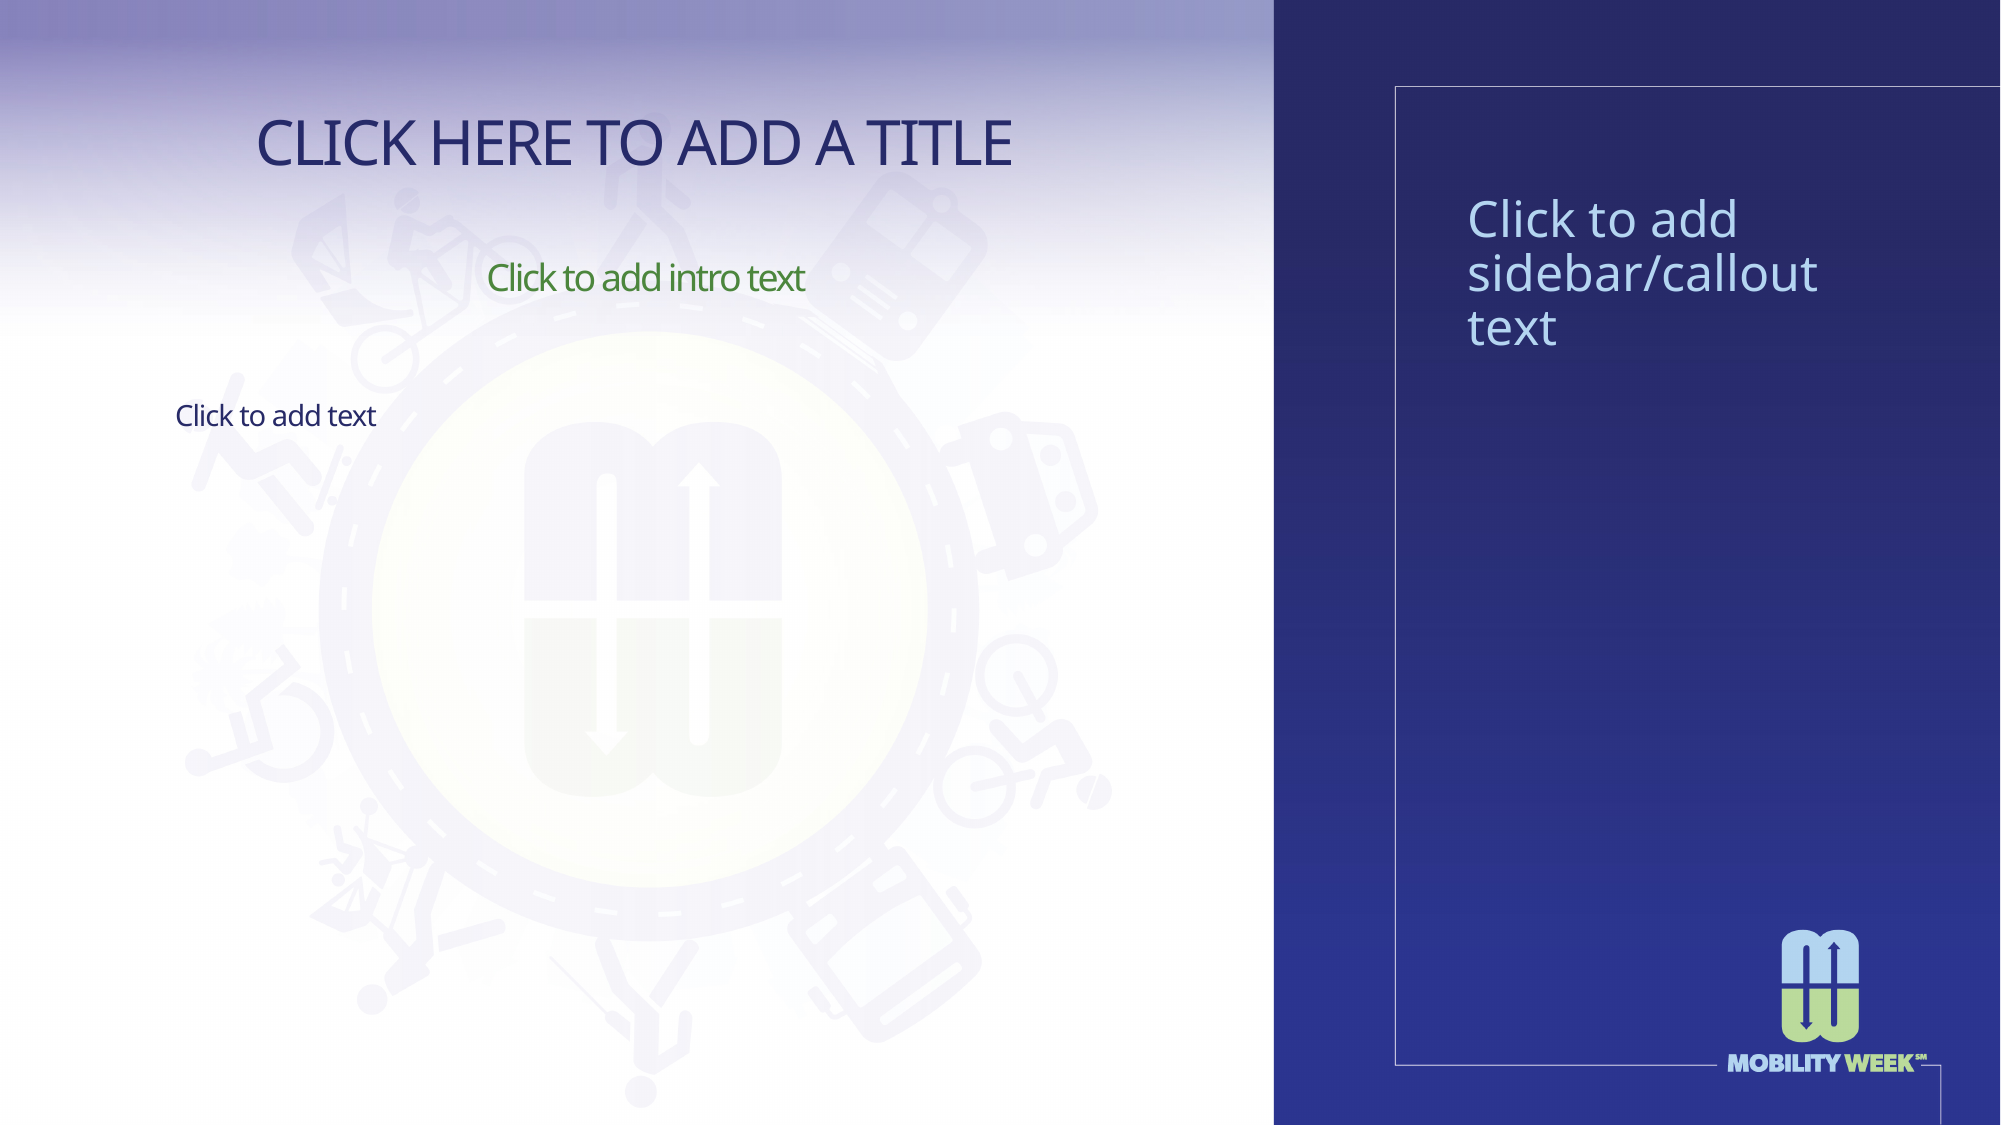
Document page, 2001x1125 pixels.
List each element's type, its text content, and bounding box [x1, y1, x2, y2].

picture [0, 0, 2001, 1125]
list Click to add text [160, 393, 1133, 1051]
list Click to add intro text [160, 251, 1133, 342]
title Click Here to Add a Title [0, 53, 1272, 227]
list Click to add sidebar/callout text [1452, 187, 1908, 845]
